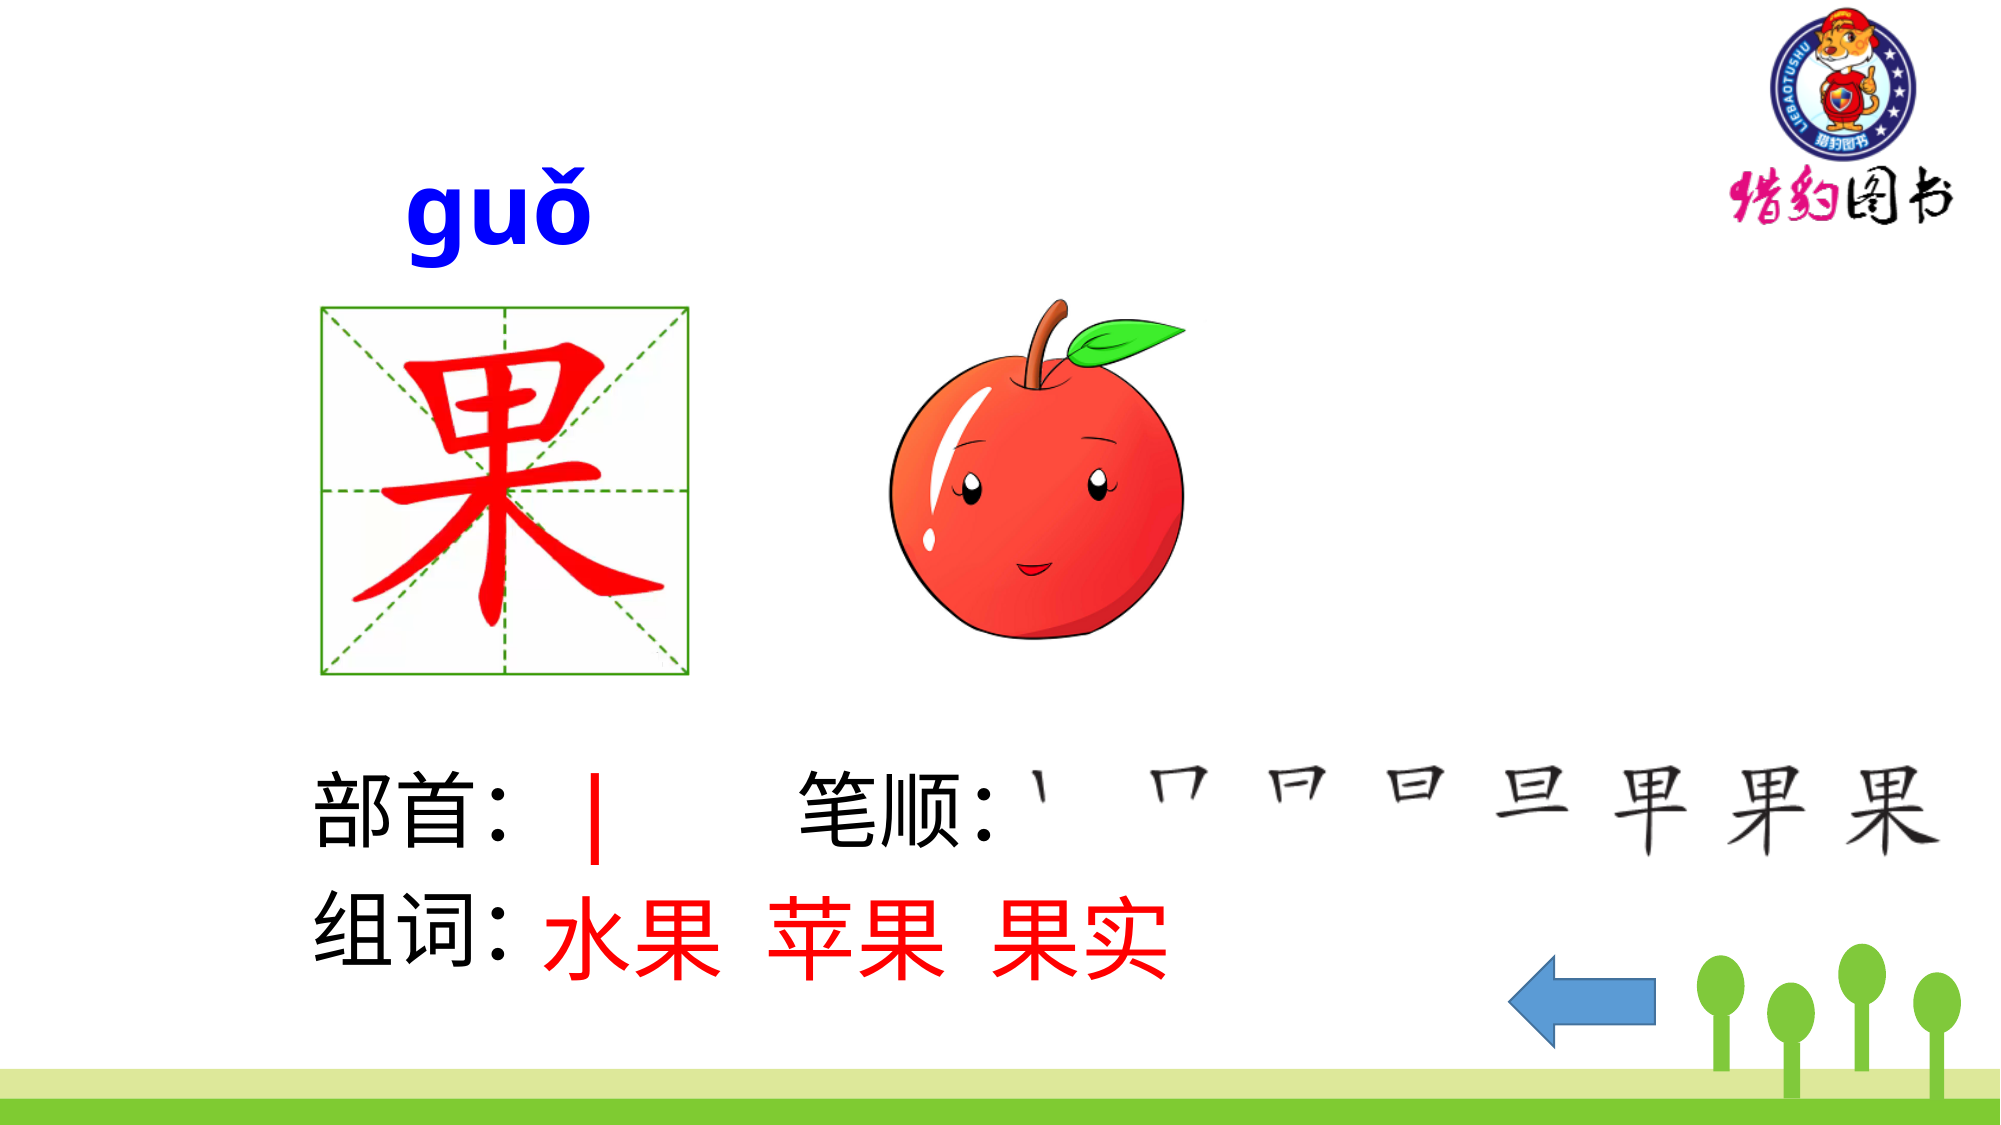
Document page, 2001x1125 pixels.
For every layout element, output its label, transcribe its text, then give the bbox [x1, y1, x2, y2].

picture [1713, 0, 2000, 236]
text_box guǒ [389, 136, 611, 272]
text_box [318, 304, 691, 677]
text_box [296, 850, 1386, 1002]
picture [859, 280, 1214, 671]
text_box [780, 730, 1950, 868]
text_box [296, 726, 662, 868]
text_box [0, 943, 2000, 1125]
